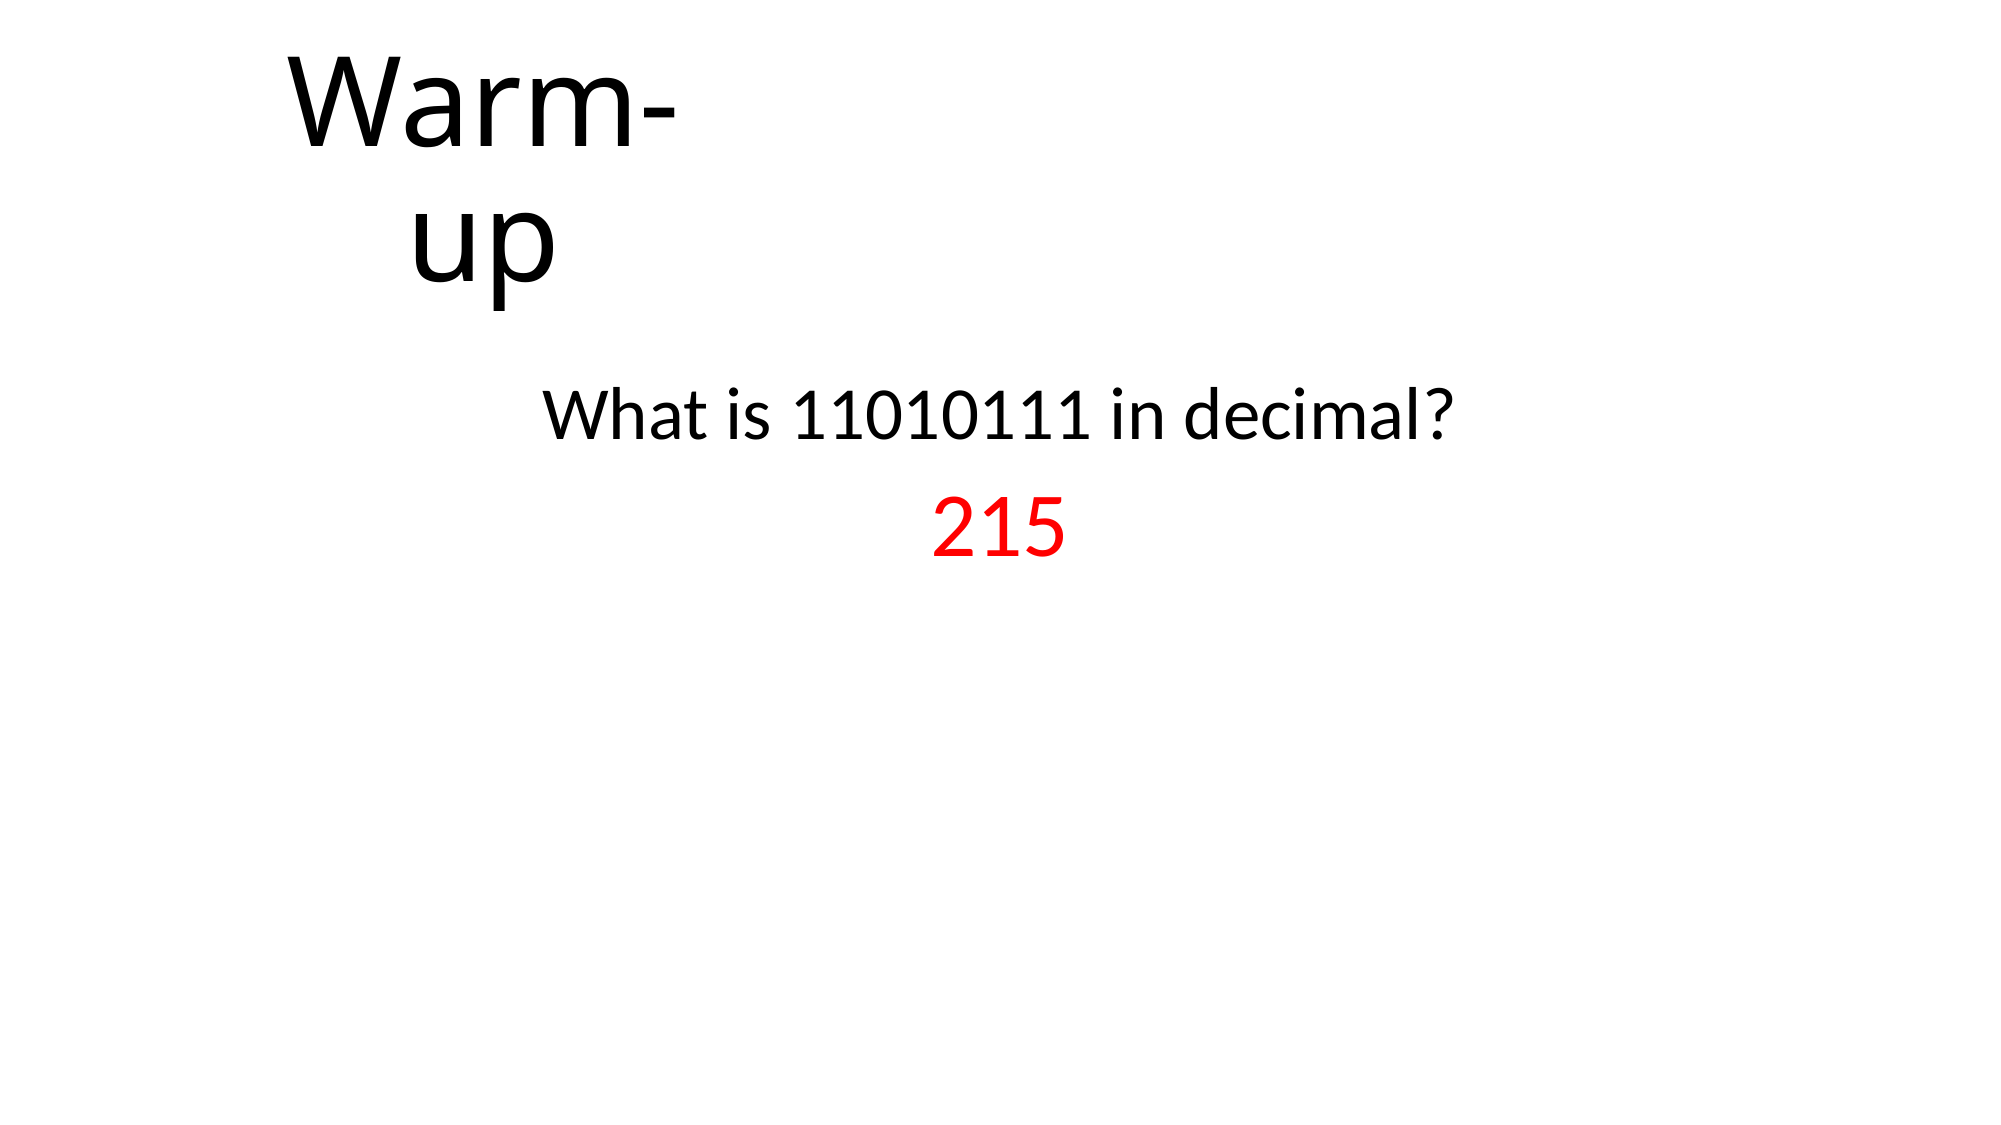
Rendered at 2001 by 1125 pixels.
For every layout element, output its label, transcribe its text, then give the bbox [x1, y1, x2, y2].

title Warm-up [205, 143, 761, 316]
subtitle What is 11010111 in decimal? 215 [249, 367, 1750, 863]
